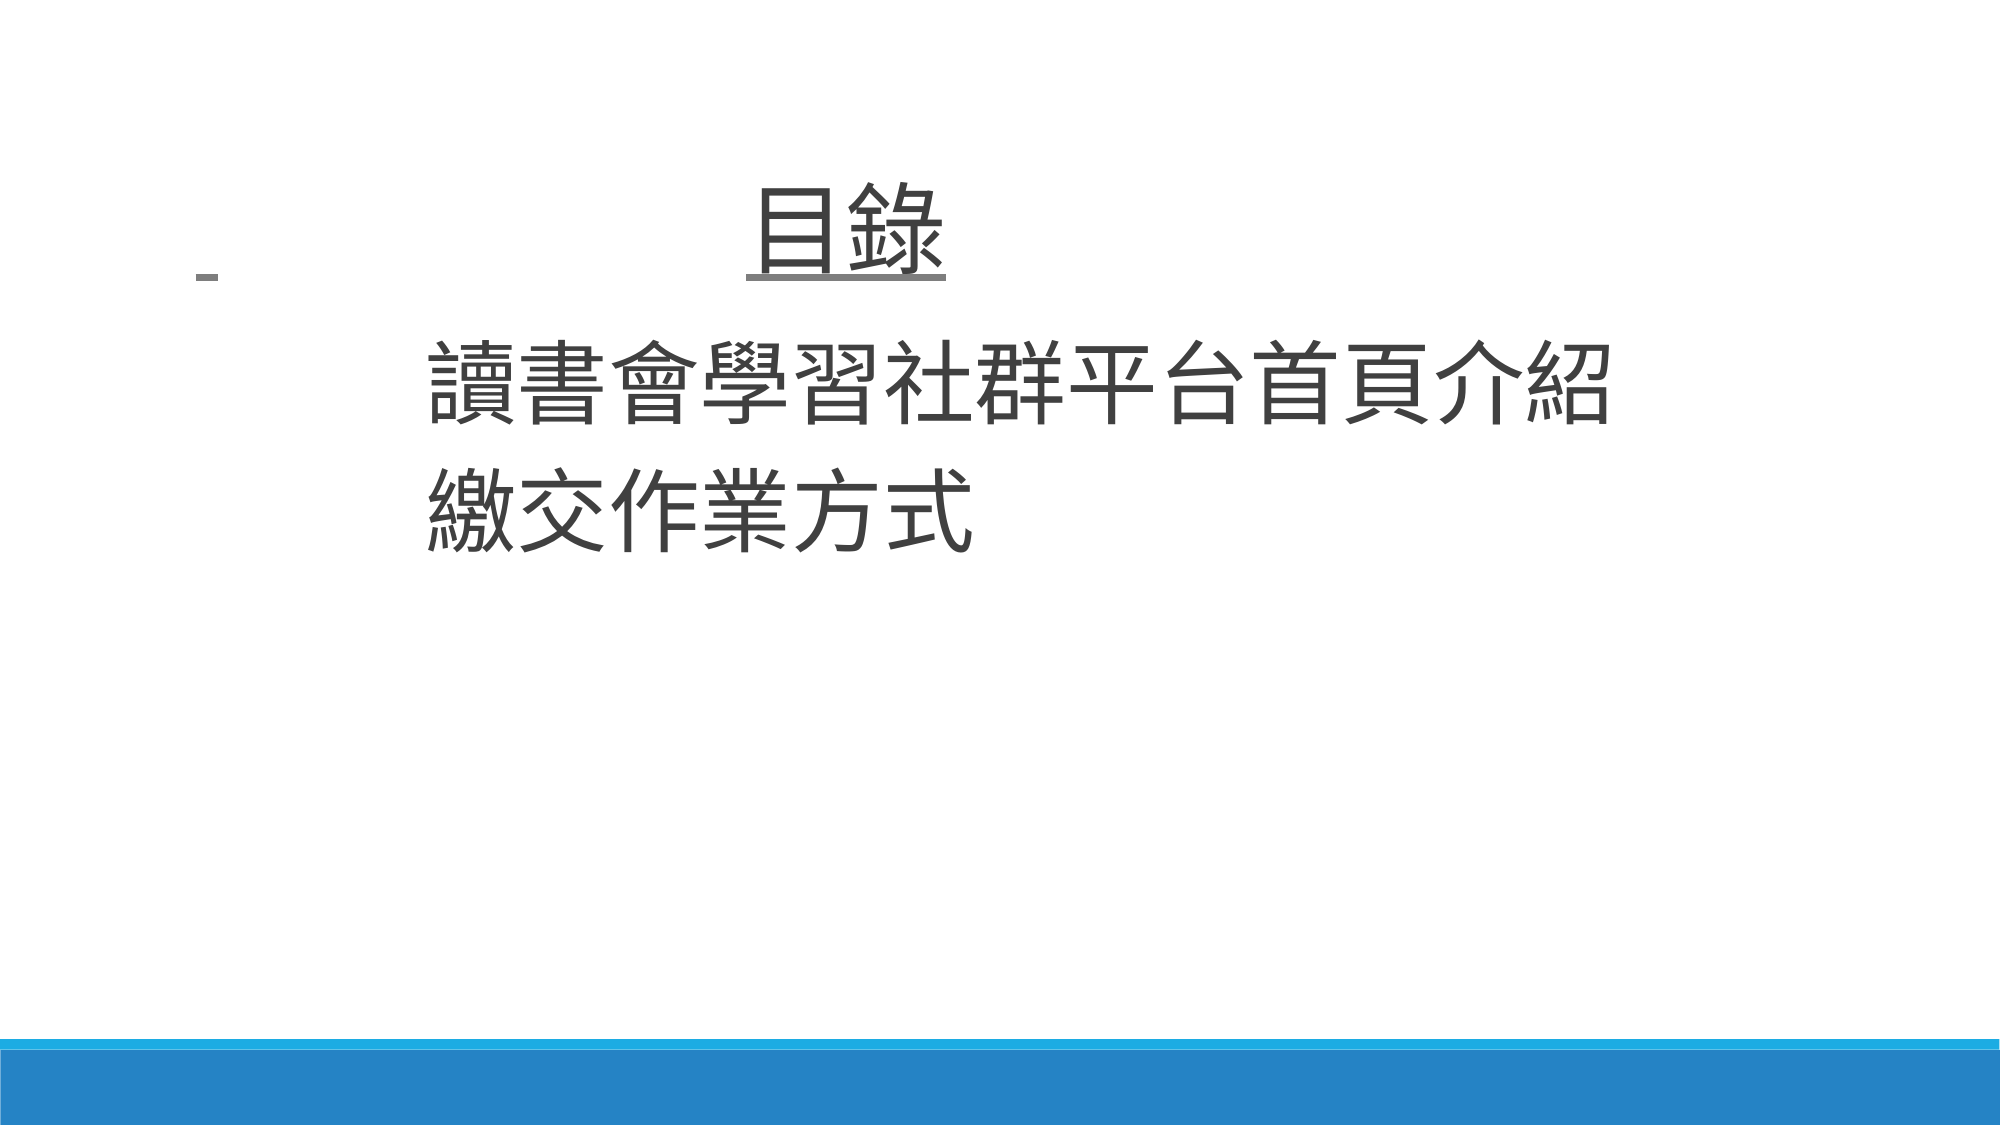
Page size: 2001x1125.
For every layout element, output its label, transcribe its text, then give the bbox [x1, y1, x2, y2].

text_box 目錄 [193, 164, 1833, 287]
title 讀書會學習社群平台首頁介紹 繳交作業方式 [423, 306, 1619, 564]
